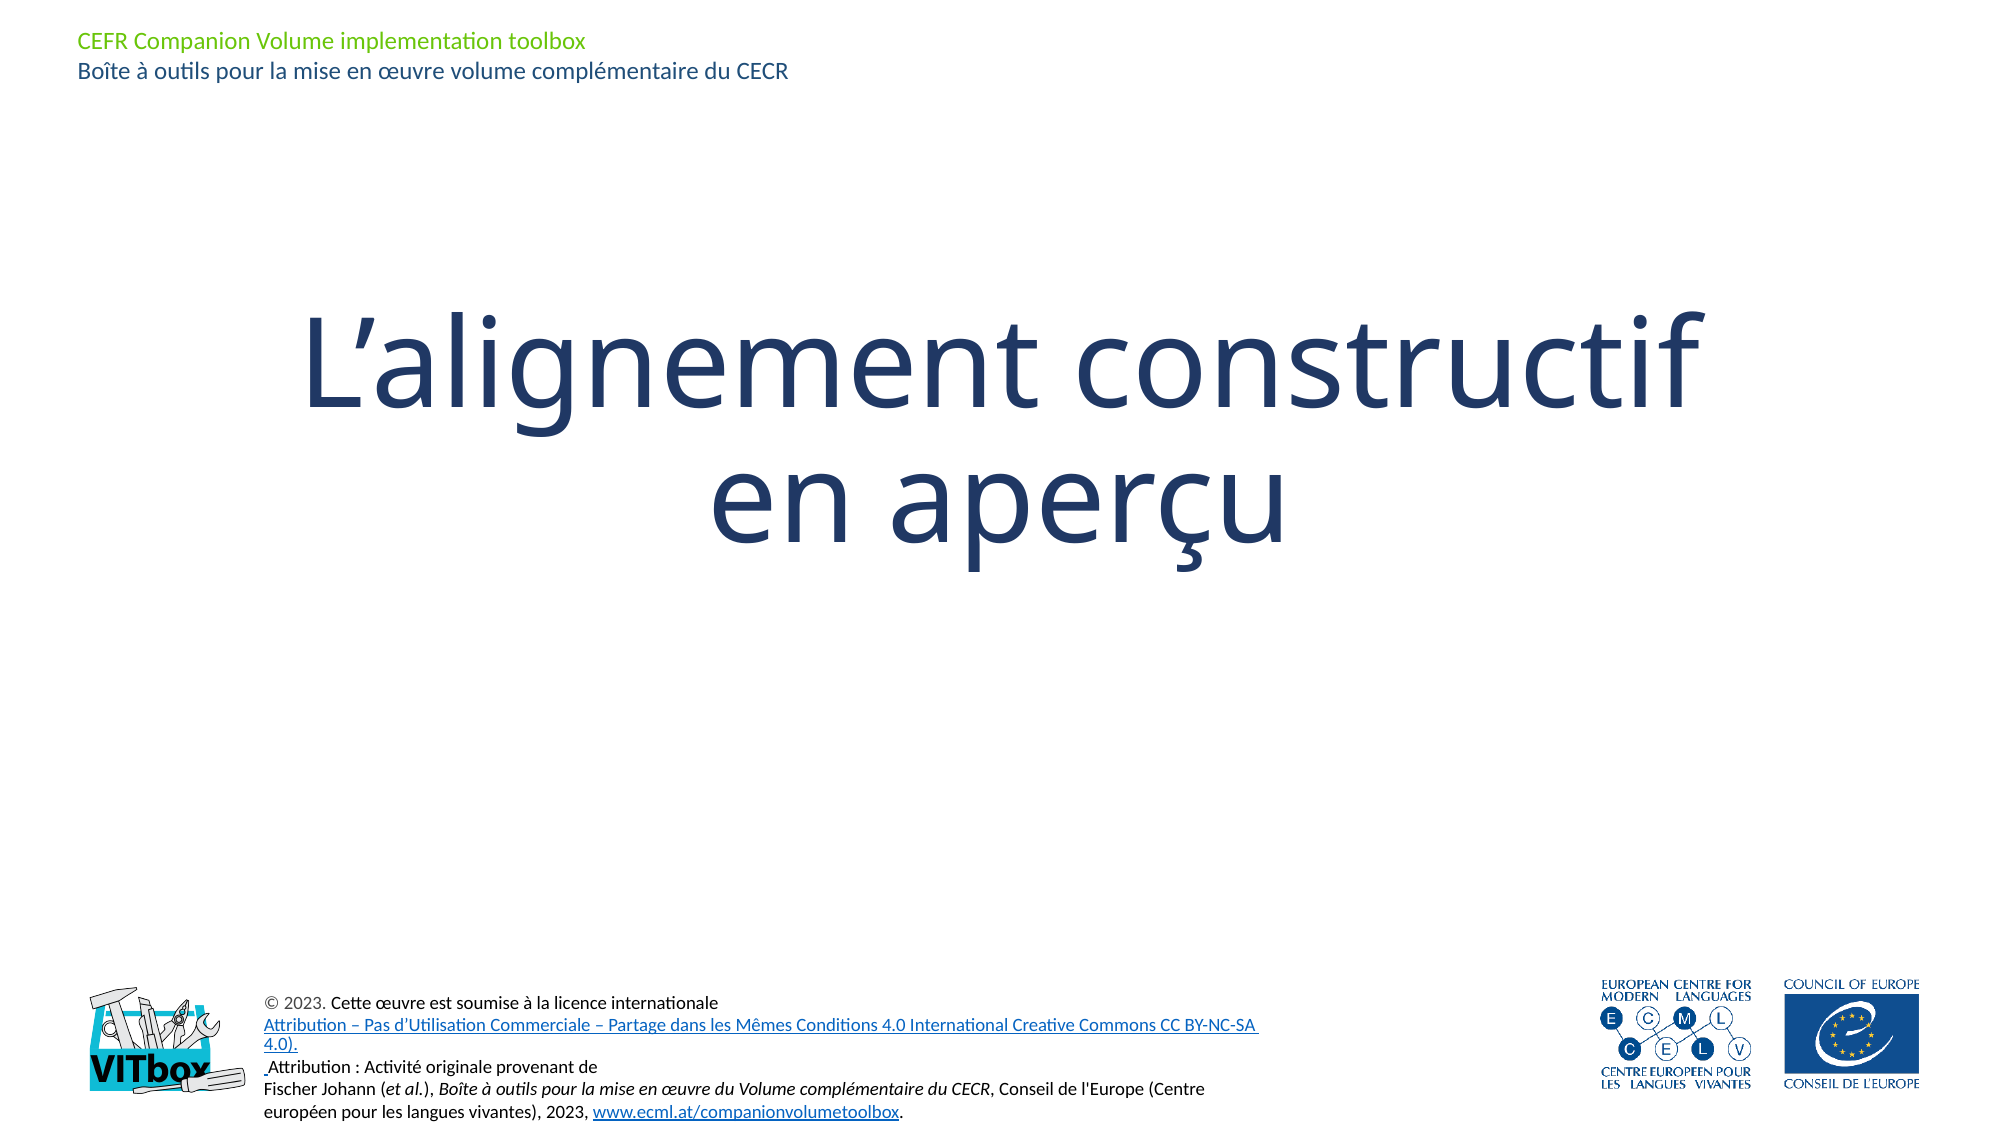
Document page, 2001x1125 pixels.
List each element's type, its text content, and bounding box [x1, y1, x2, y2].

title L’alignement constructif en aperçu [249, 252, 1750, 577]
picture [1599, 978, 1921, 1089]
picture [80, 985, 249, 1095]
text_box CEFR Companion Volume implementation toolbox Boîte à outils pour la mise en œuvre volume complémentaire du CECR [62, 16, 2000, 122]
